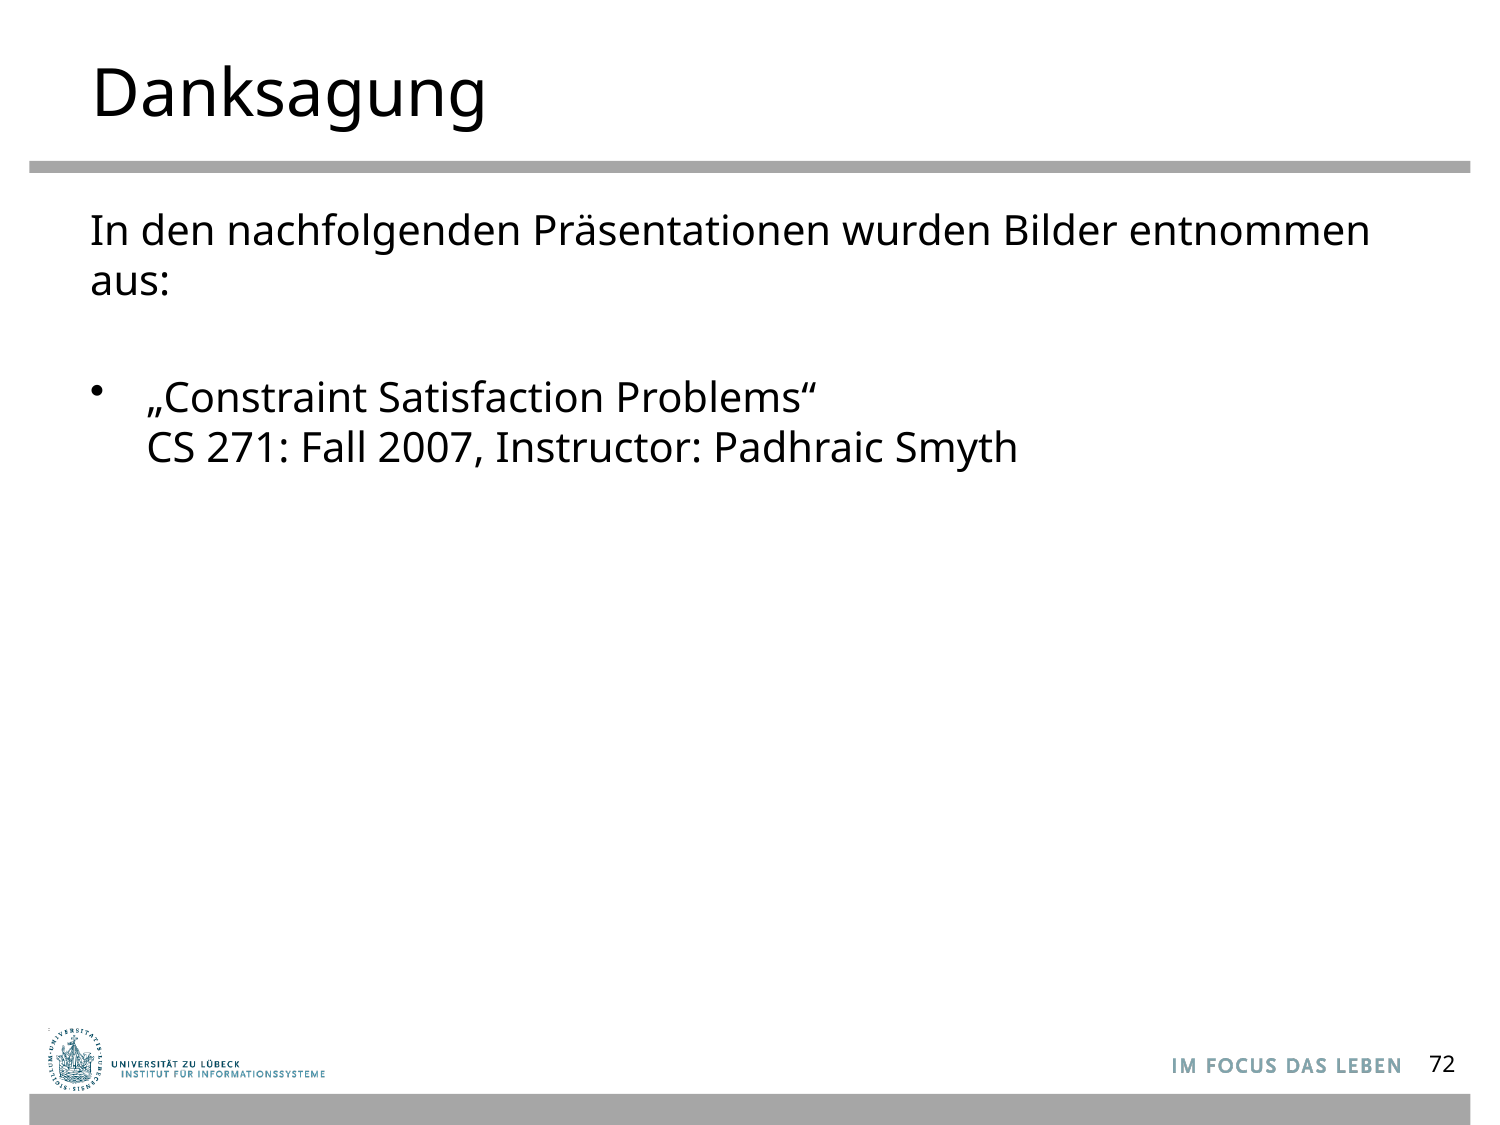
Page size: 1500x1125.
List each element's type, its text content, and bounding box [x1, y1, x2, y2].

slide_number 72 [1305, 1050, 1471, 1083]
title Danksagung [76, 42, 1427, 126]
list In den nachfolgenden Präsentationen wurden Bilder entnommen aus: „Constraint Satisfaction Problems“ CS 271: Fall 2007, Instructor: Padhraic Smyth [75, 196, 1425, 1012]
picture [1173, 1058, 1305, 1073]
